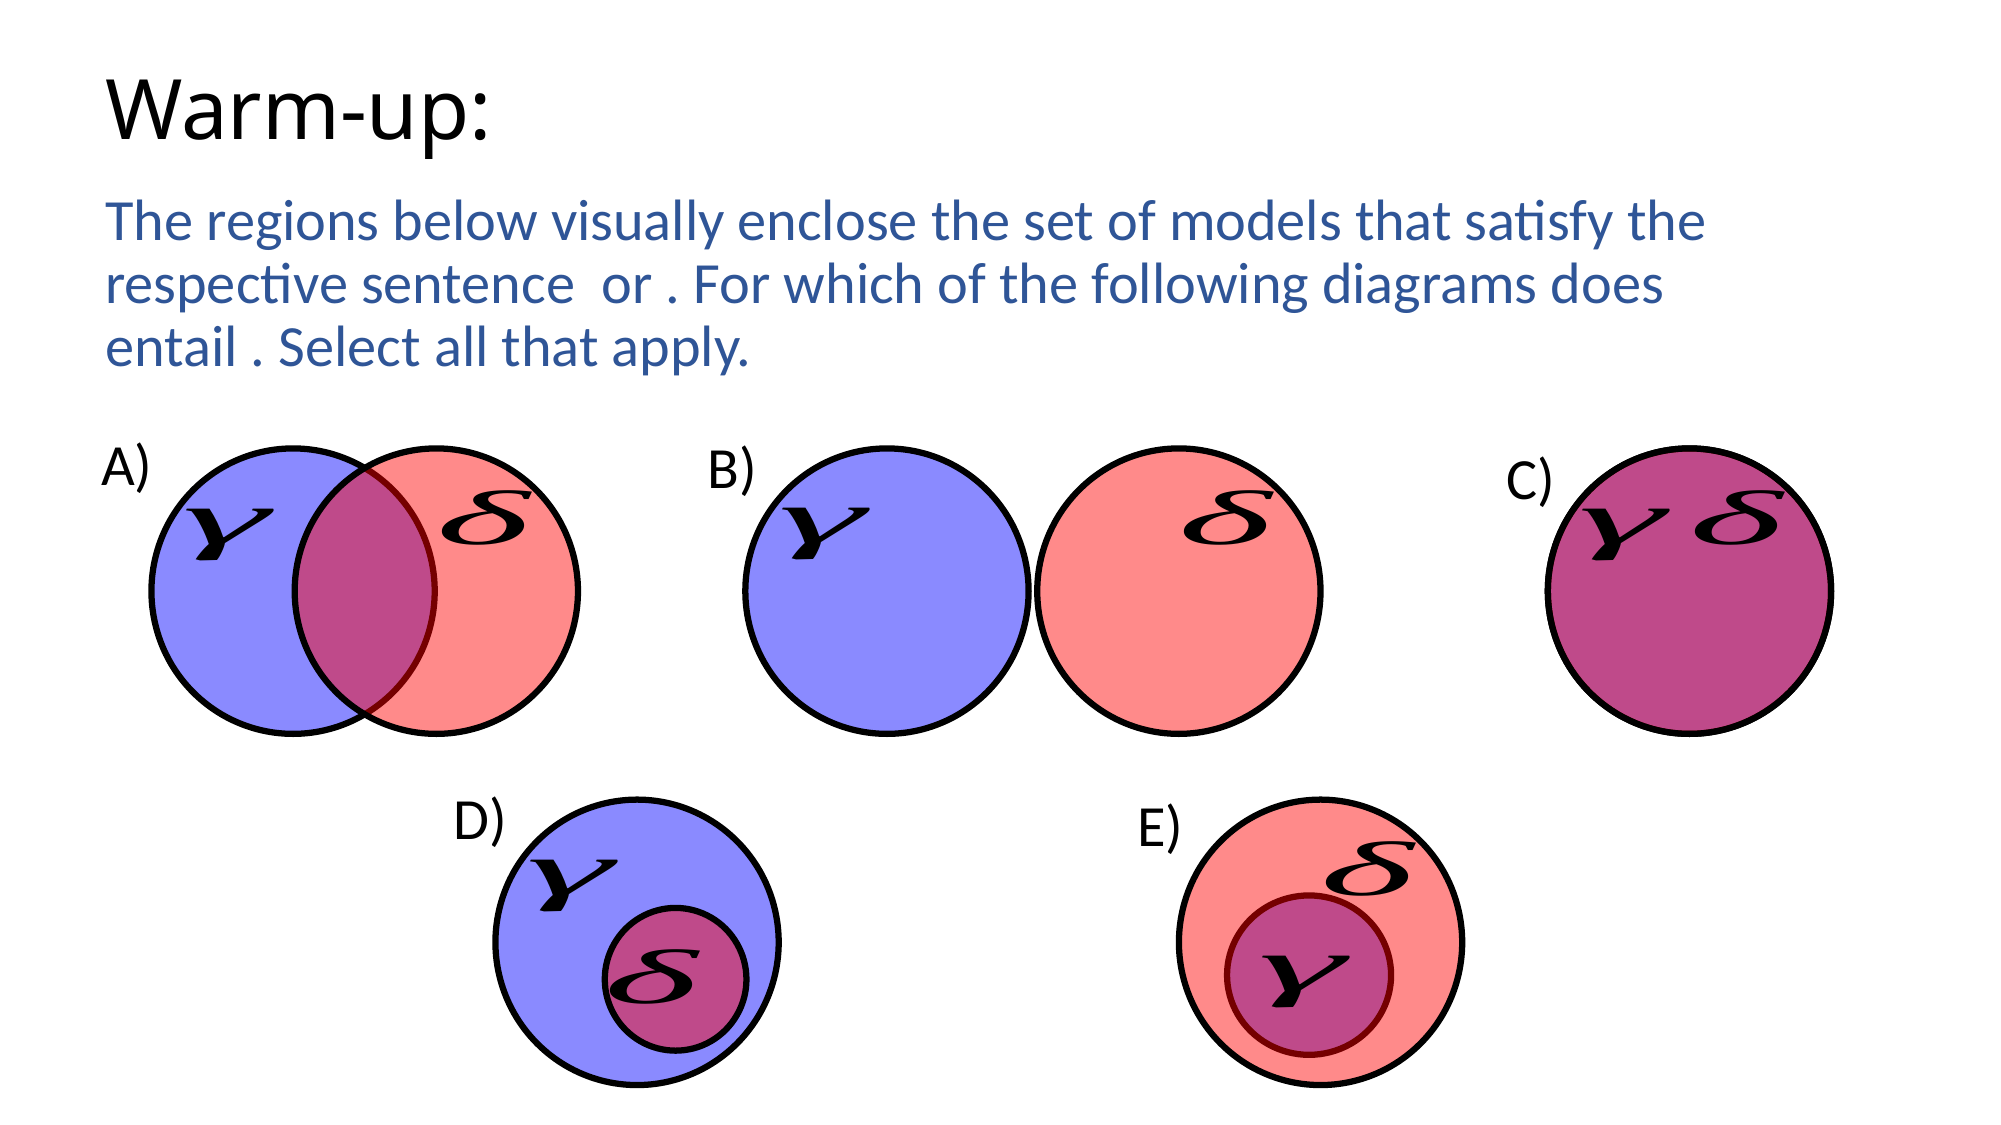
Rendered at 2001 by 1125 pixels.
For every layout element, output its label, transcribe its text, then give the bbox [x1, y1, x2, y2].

text_box E) [1122, 780, 1236, 866]
text_box D) [438, 773, 552, 859]
title Warm-up: [90, 60, 1816, 164]
text_box C) [1491, 433, 1605, 519]
text_box A) [86, 419, 199, 504]
text_box [1546, 447, 1833, 735]
text_box [150, 447, 364, 735]
text_box [293, 447, 580, 735]
text_box [603, 906, 748, 1052]
text_box [1036, 447, 1322, 735]
text_box [494, 798, 780, 1087]
text_box [744, 447, 1030, 735]
text_box B) [692, 422, 806, 508]
text_box [1177, 798, 1464, 1087]
